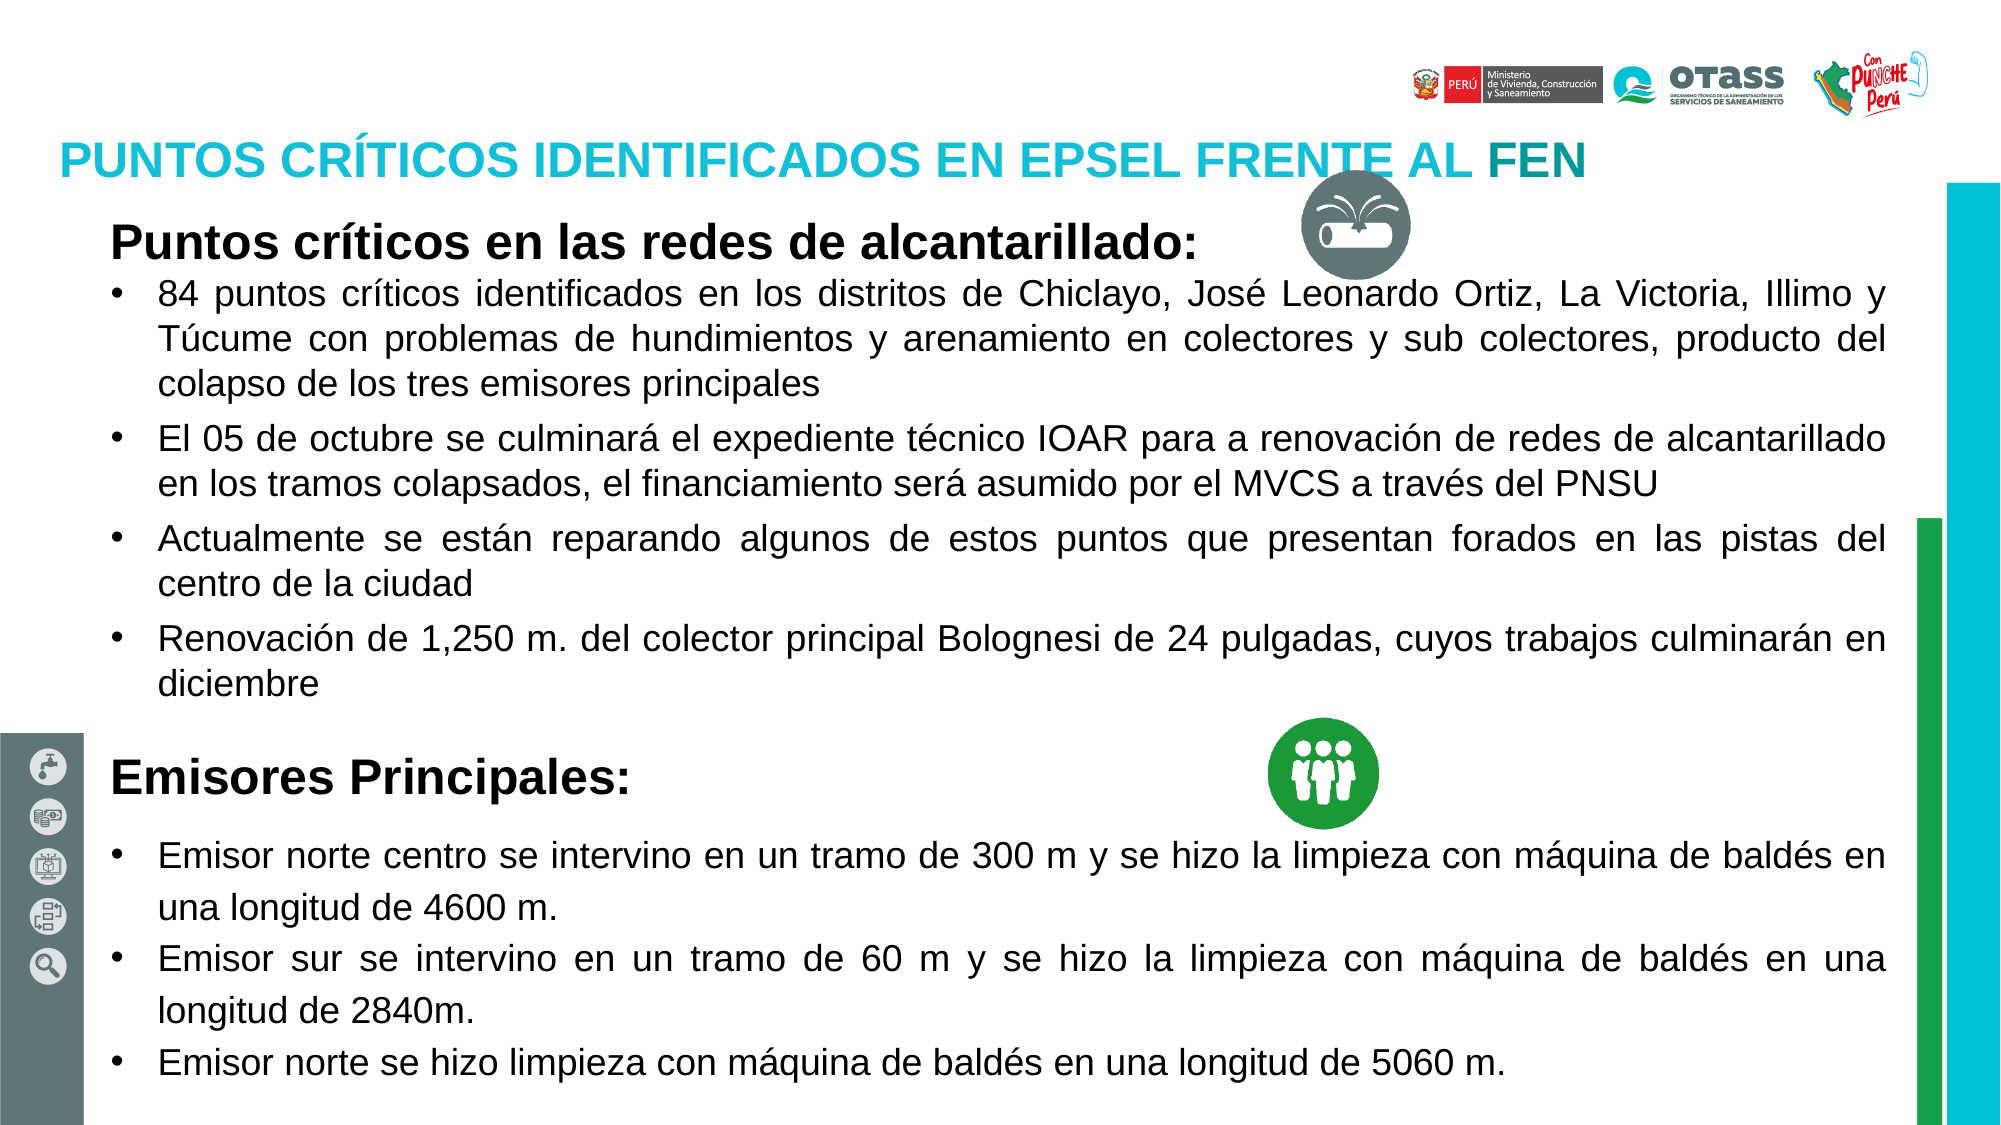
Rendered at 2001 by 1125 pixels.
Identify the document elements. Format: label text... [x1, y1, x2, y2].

text_box Puntos críticos en las redes de alcantarillado: 84 puntos críticos identificados en los distritos de Chiclayo, José Leonardo Ortiz, La Victoria, Illimo y Túcume con problemas de hundimientos y arenamiento en colectores y sub colectores, producto del colapso de los tres emisores principales El 05 de octubre se culminará el expediente técnico IOAR para a renovación de redes de alcantarillado en los tramos colapsados, el financiamiento será asumido por el MVCS a través del PNSU Actualmente se están reparando algunos de estos puntos que presentan forados en las pistas del centro de la ciudad Renovación de 1,250 m. del colector principal Bolognesi de 24 pulgadas, cuyos trabajos culminarán en diciembre Emisores Principales: Emisor norte centro se intervino en un tramo de 300 m y se hizo la limpieza con máquina de baldés en una longitud de 4600 m. Emisor sur se intervino en un tramo de 60 m y se hizo la limpieza con máquina de baldés en una longitud de 2840m. Emisor norte se hizo limpieza con máquina de baldés en una longitud de 5060 m. [95, 202, 1902, 1125]
picture [0, 0, 2001, 1125]
picture [1260, 709, 1389, 838]
picture [1294, 161, 1421, 288]
text_box PUNTOS CRÍTICOS IDENTIFICADOS EN EPSEL FRENTE AL FEN [44, 101, 1884, 222]
